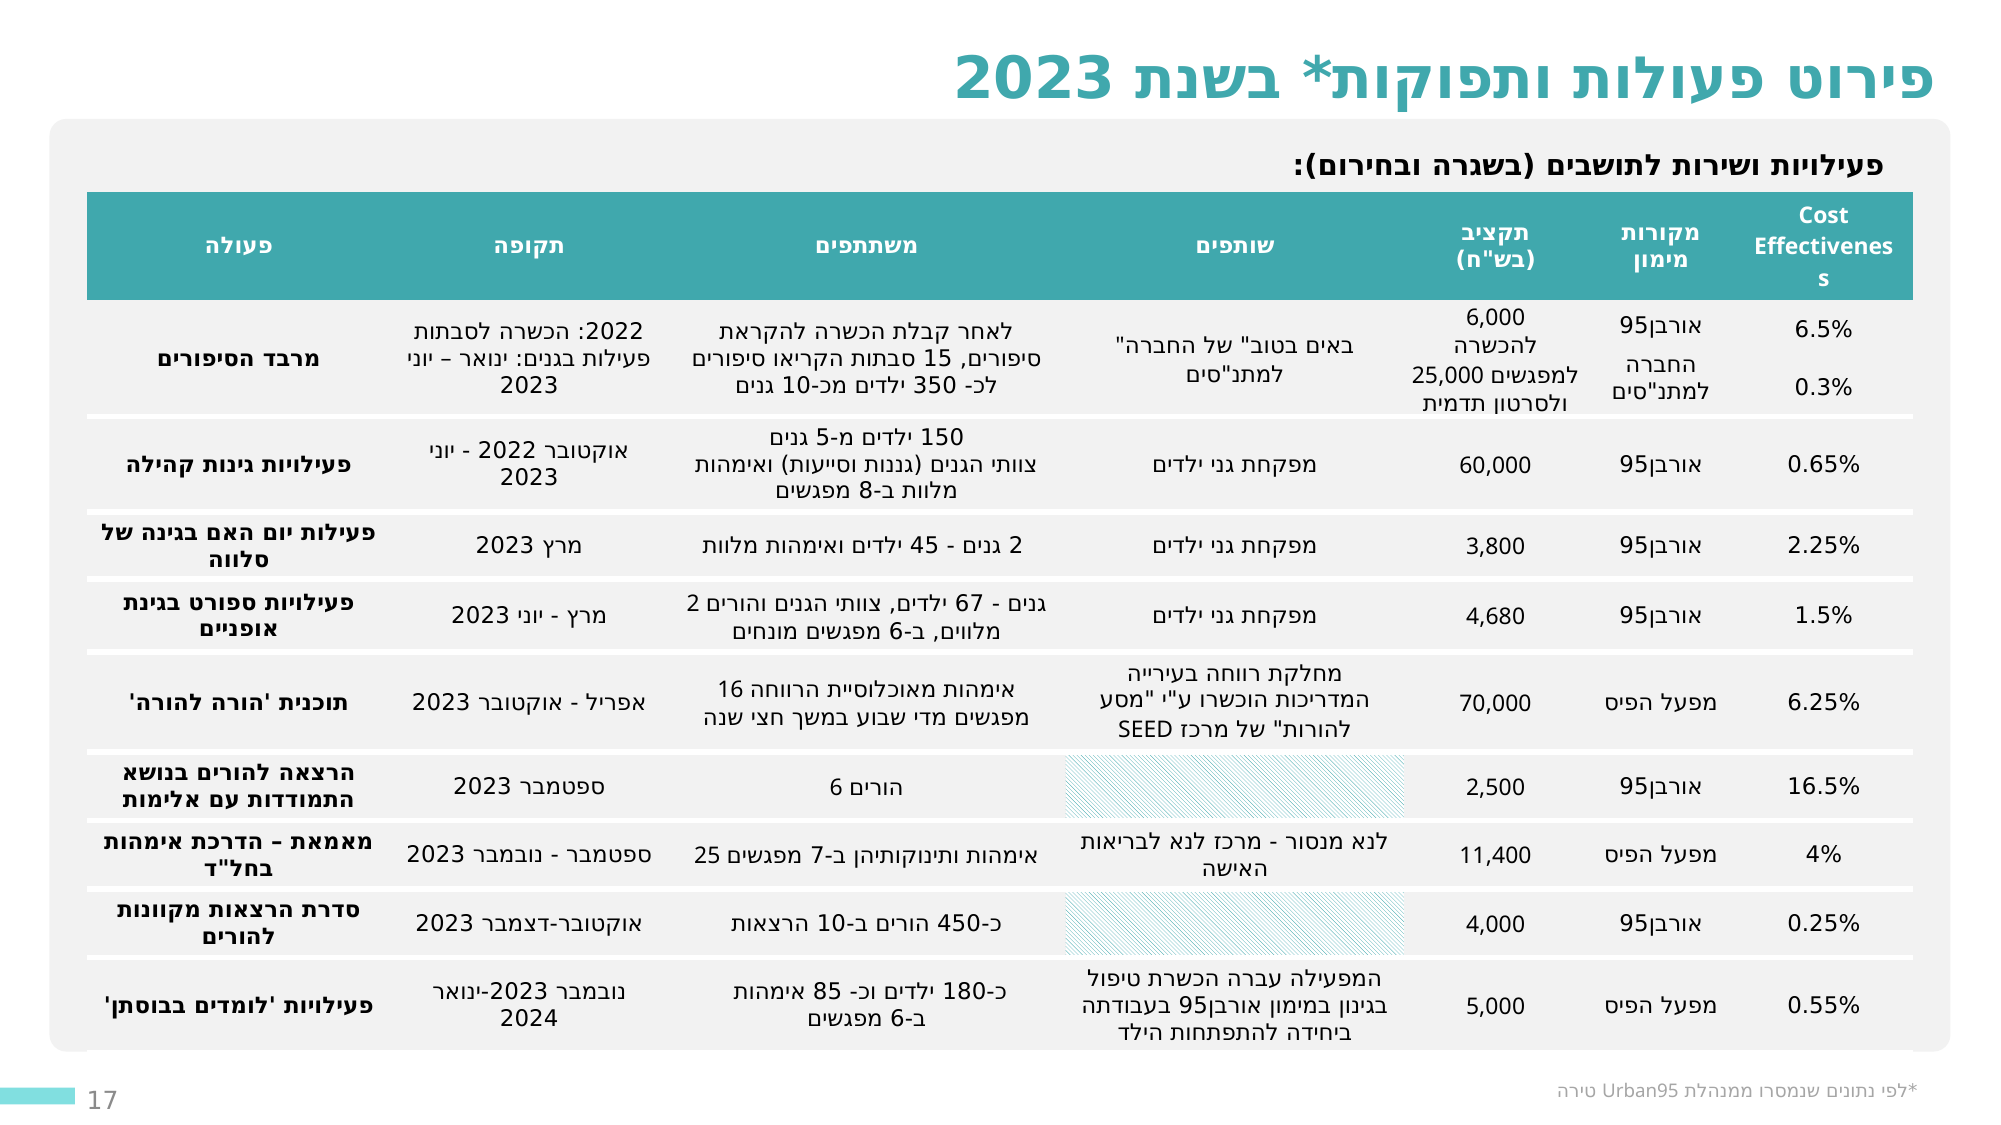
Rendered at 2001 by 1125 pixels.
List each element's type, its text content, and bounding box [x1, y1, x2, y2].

table_header תקציב (בש"ח) [1404, 192, 1587, 300]
table_header מקורות מימון [1587, 192, 1735, 300]
table_cell אורבן95 [1587, 582, 1735, 649]
table_cell הרצאה להורים בנושא התמודדות עם אלימות [87, 755, 391, 818]
table_cell [1066, 755, 1404, 818]
table_cell כ-450 הורים ב-10 הרצאות [668, 892, 1066, 955]
table_cell המפעילה עברה הכשרת טיפול בגינון במימון אורבן95 בעבודתה ביחידה להתפתחות הילד [1066, 960, 1404, 1050]
table_cell ספטמבר - נובמבר 2023 [391, 823, 668, 886]
table_cell 2022: הכשרה לסבתות פעילות בגנים: ינואר – יוני 2023 [391, 300, 668, 414]
table_cell מרץ 2023 [391, 515, 668, 576]
table_cell 25 אימהות ותינוקותיהן ב-7 מפגשים [668, 823, 1066, 886]
table_cell 70,000 [1404, 655, 1587, 749]
table_cell 4,000 [1404, 892, 1587, 955]
table_cell 16.5% [1735, 755, 1913, 818]
table_cell אורבן95 החברה למתנ"סים [1587, 300, 1735, 414]
table_cell 6.5% 0.3% [1735, 300, 1913, 414]
table_header פעולה [87, 192, 391, 300]
table_cell פעילויות 'לומדים בבוסתן' [87, 960, 391, 1050]
table_cell 11,400 [1404, 823, 1587, 886]
table_cell ספטמבר 2023 [391, 755, 668, 818]
text_box *לפי נתונים שנמסרו ממנהלת Urban95 טירה [1221, 1070, 1933, 1109]
table_cell 4% [1735, 823, 1913, 886]
table_cell 6 הורים [668, 755, 1066, 818]
table_cell אוקטובר 2022 - יוני 2023 [391, 419, 668, 509]
table_cell כ-180 ילדים וכ- 85 אימהות ב-6 מפגשים [668, 960, 1066, 1050]
text_box פעילויות ושירות לתושבים (בשגרה ובחירום): [457, 121, 1900, 189]
table_cell מפקחת גני ילדים [1066, 582, 1404, 649]
table_cell מפעל הפיס [1587, 655, 1735, 749]
table_cell 2 גנים - 45 ילדים ואימהות מלוות [668, 515, 1066, 576]
table_cell מפקחת גני ילדים [1066, 515, 1404, 576]
table_cell 0.25% [1735, 892, 1913, 955]
table_cell פעילויות גינות קהילה [87, 419, 391, 509]
table_cell 6.25% [1735, 655, 1913, 749]
table_cell נובמבר 2023-ינואר 2024 [391, 960, 668, 1050]
table_header שותפים [1066, 192, 1404, 300]
table_cell 1.5% [1735, 582, 1913, 649]
table_cell מרבד הסיפורים [87, 300, 391, 414]
table_cell [1066, 892, 1404, 955]
table_cell "באים בטוב" של החברה למתנ"סים [1066, 300, 1404, 414]
table_cell 2.25% [1735, 515, 1913, 576]
table_cell 0.65% [1735, 419, 1913, 509]
table_cell אורבן95 [1587, 755, 1735, 818]
table_cell 5,000 [1404, 960, 1587, 1050]
table_header תקופה [391, 192, 668, 300]
table_cell 150 ילדים מ-5 גנים צוותי הגנים (גננות וסייעות) ואימהות מלוות ב-8 מפגשים [668, 419, 1066, 509]
table_cell מחלקת רווחה בעירייה המדריכות הוכשרו ע"י "מסע להורות" של מרכז SEED [1066, 655, 1404, 749]
slide_number 17 [71, 1069, 522, 1125]
text_box [0, 1087, 71, 1105]
table_cell 3,800 [1404, 515, 1587, 576]
table_cell אורבן95 [1587, 419, 1735, 509]
table_cell אפריל - אוקטובר 2023 [391, 655, 668, 749]
table_cell 0.55% [1735, 960, 1913, 1050]
table_cell 2 גנים - 67 ילדים, צוותי הגנים והורים מלווים, ב-6 מפגשים מונחים [668, 582, 1066, 649]
table_cell לנא מנסור - מרכז לנא לבריאות האישה [1066, 823, 1404, 886]
table_cell אורבן95 [1587, 892, 1735, 955]
table_cell לאחר קבלת הכשרה להקראת סיפורים, 15 סבתות הקריאו סיפורים לכ- 350 ילדים מכ-10 גנים [668, 300, 1066, 414]
table_cell אורבן95 [1587, 515, 1735, 576]
table_cell 4,680 [1404, 582, 1587, 649]
table_cell מרץ - יוני 2023 [391, 582, 668, 649]
table_cell מאמאת – הדרכת אימהות בחל"ד [87, 823, 391, 886]
table_cell פעילות יום האם בגינה של סלווה [87, 515, 391, 576]
table_cell 60,000 [1404, 419, 1587, 509]
table_cell מפעל הפיס [1587, 823, 1735, 886]
text_box פירוט פעולות ותפוקות* בשנת 2023 [587, 33, 1951, 118]
table_cell פעילויות ספורט בגינת אופניים [87, 582, 391, 649]
table_cell 2,500 [1404, 755, 1587, 818]
text_box [48, 117, 1952, 1053]
table_header Cost Effectiveness [1735, 192, 1913, 300]
table_cell מפעל הפיס [1587, 960, 1735, 1050]
table_cell אוקטובר-דצמבר 2023 [391, 892, 668, 955]
table_cell סדרת הרצאות מקוונות להורים [87, 892, 391, 955]
table_header משתתפים [668, 192, 1066, 300]
table_cell 16 אימהות מאוכלוסיית הרווחה מפגשים מדי שבוע במשך חצי שנה [668, 655, 1066, 749]
table_cell מפקחת גני ילדים [1066, 419, 1404, 509]
table_cell תוכנית 'הורה להורה' [87, 655, 391, 749]
table_cell 6,000 להכשרה 25,000 למפגשים ולסרטון תדמית [1404, 300, 1587, 414]
